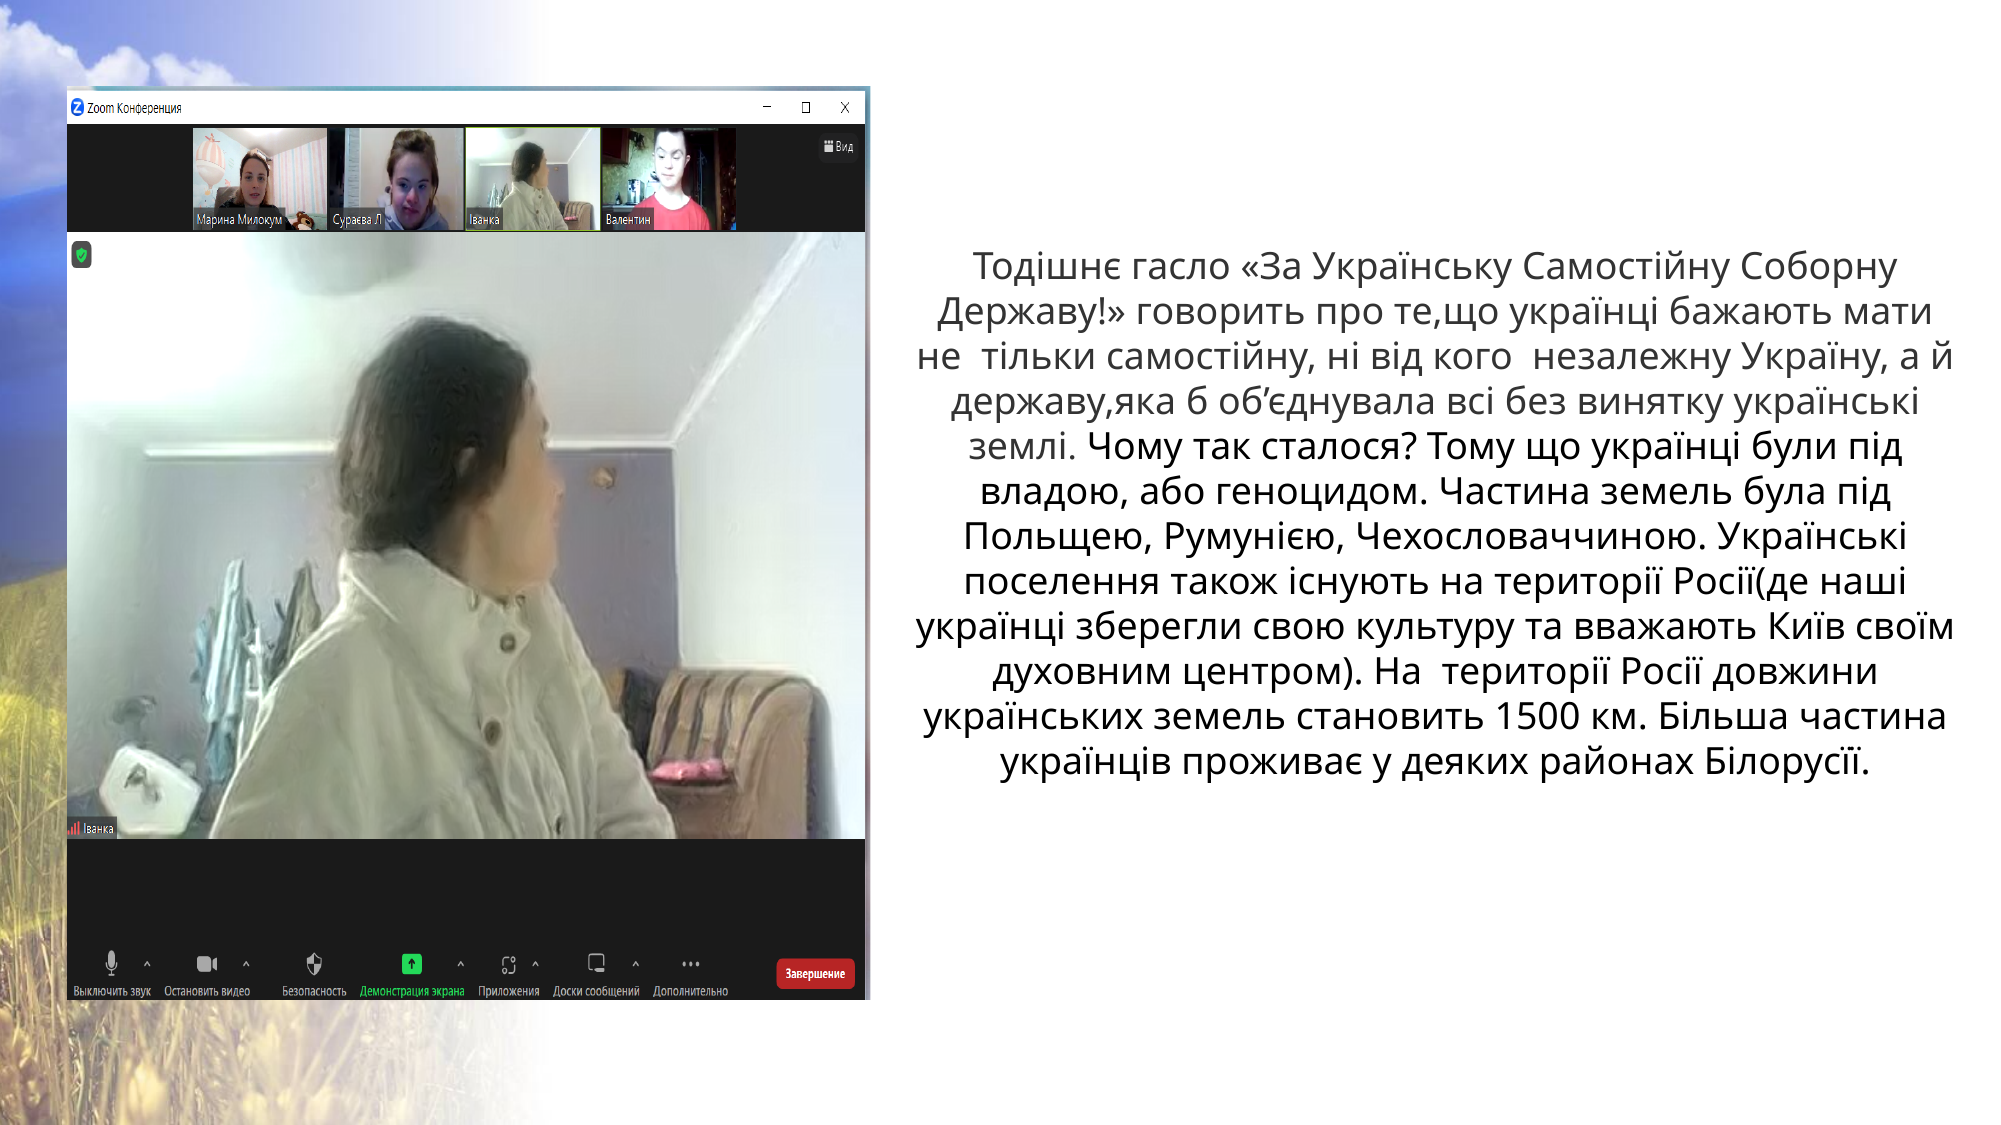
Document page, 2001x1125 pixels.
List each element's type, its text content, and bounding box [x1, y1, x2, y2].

picture [0, 0, 950, 1125]
text_box Тодішнє гасло «За Українську Самостійну Соборну Державу!» говорить про те,що українці бажають мати не тільки самостійну, ні від кого незалежну Україну, а й державу,яка б об’єднувала всі без винятку українські землі. Чому так сталося? Тому що українці були під владою, або геноцидом. Частина земель була під Польщею, Румунією, Чехословаччиною. Українські поселення також існують на території Росії(де наші українці зберегли свою культуру та вважають Київ своїм духовним центром). На території Росії довжини українських земель становить 1500 км. Більша частина українців проживає у деяких районах Білорусїї. [950, 234, 1972, 790]
